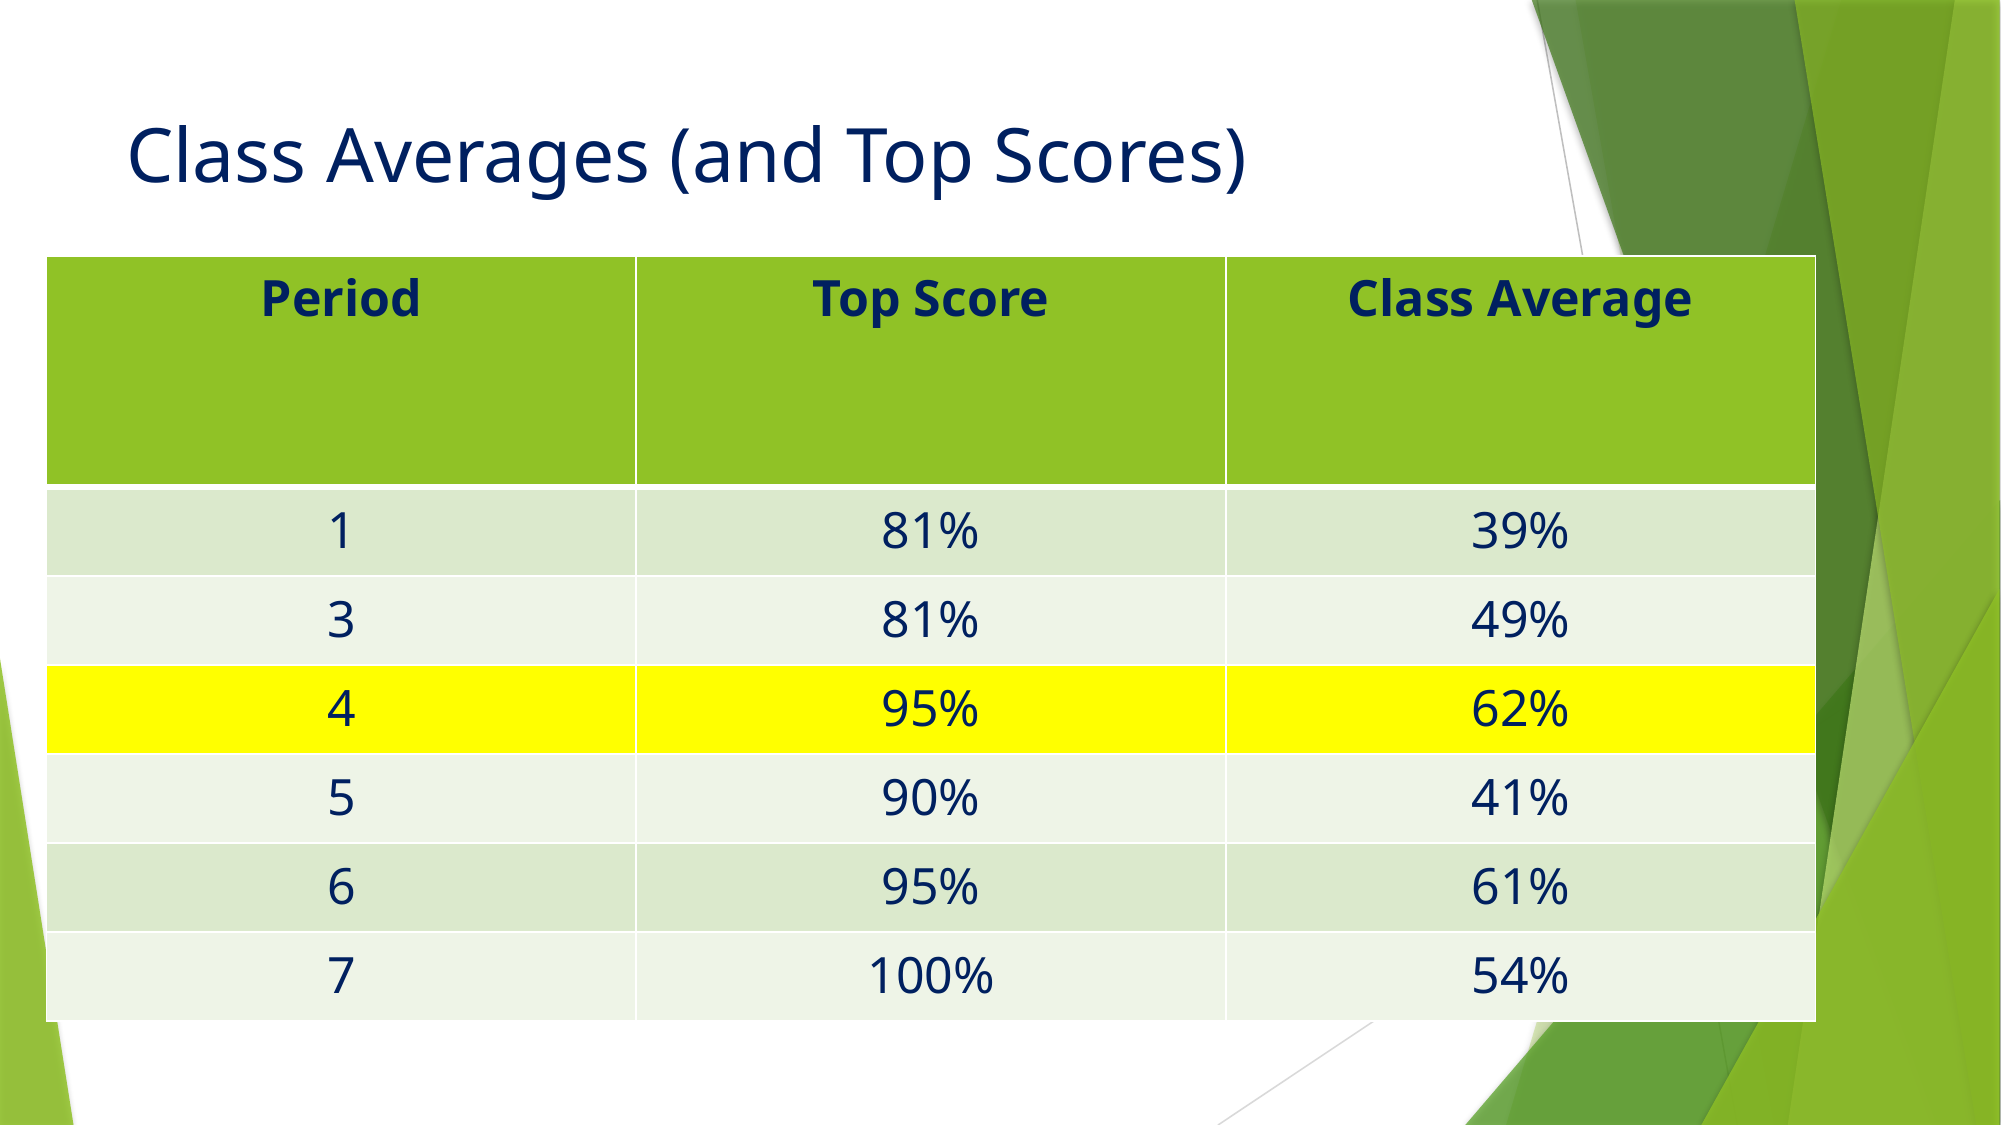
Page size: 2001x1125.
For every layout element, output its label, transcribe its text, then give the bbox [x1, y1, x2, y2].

title Class Averages (and Top Scores) [111, 99, 1522, 255]
table_header Class Average [1227, 257, 1815, 484]
table_cell 41% [1227, 755, 1815, 842]
table_cell 62% [1227, 666, 1815, 753]
table_cell 49% [1227, 577, 1815, 664]
table_cell 7 [47, 933, 635, 1020]
table_cell 81% [637, 577, 1225, 664]
table_cell 90% [637, 755, 1225, 842]
table_cell 6 [47, 844, 635, 931]
table_cell 39% [1227, 490, 1815, 575]
table_header Top Score [637, 257, 1225, 484]
table_cell 100% [637, 933, 1225, 1020]
table_cell 95% [637, 666, 1225, 753]
table_cell 1 [47, 490, 635, 575]
table_cell 5 [47, 755, 635, 842]
table_header Period [47, 257, 635, 484]
table_cell 54% [1227, 933, 1815, 1020]
table_cell 3 [47, 577, 635, 664]
table_cell 81% [637, 490, 1225, 575]
table_cell 61% [1227, 844, 1815, 931]
table_cell 4 [47, 666, 635, 753]
table_cell 95% [637, 844, 1225, 931]
